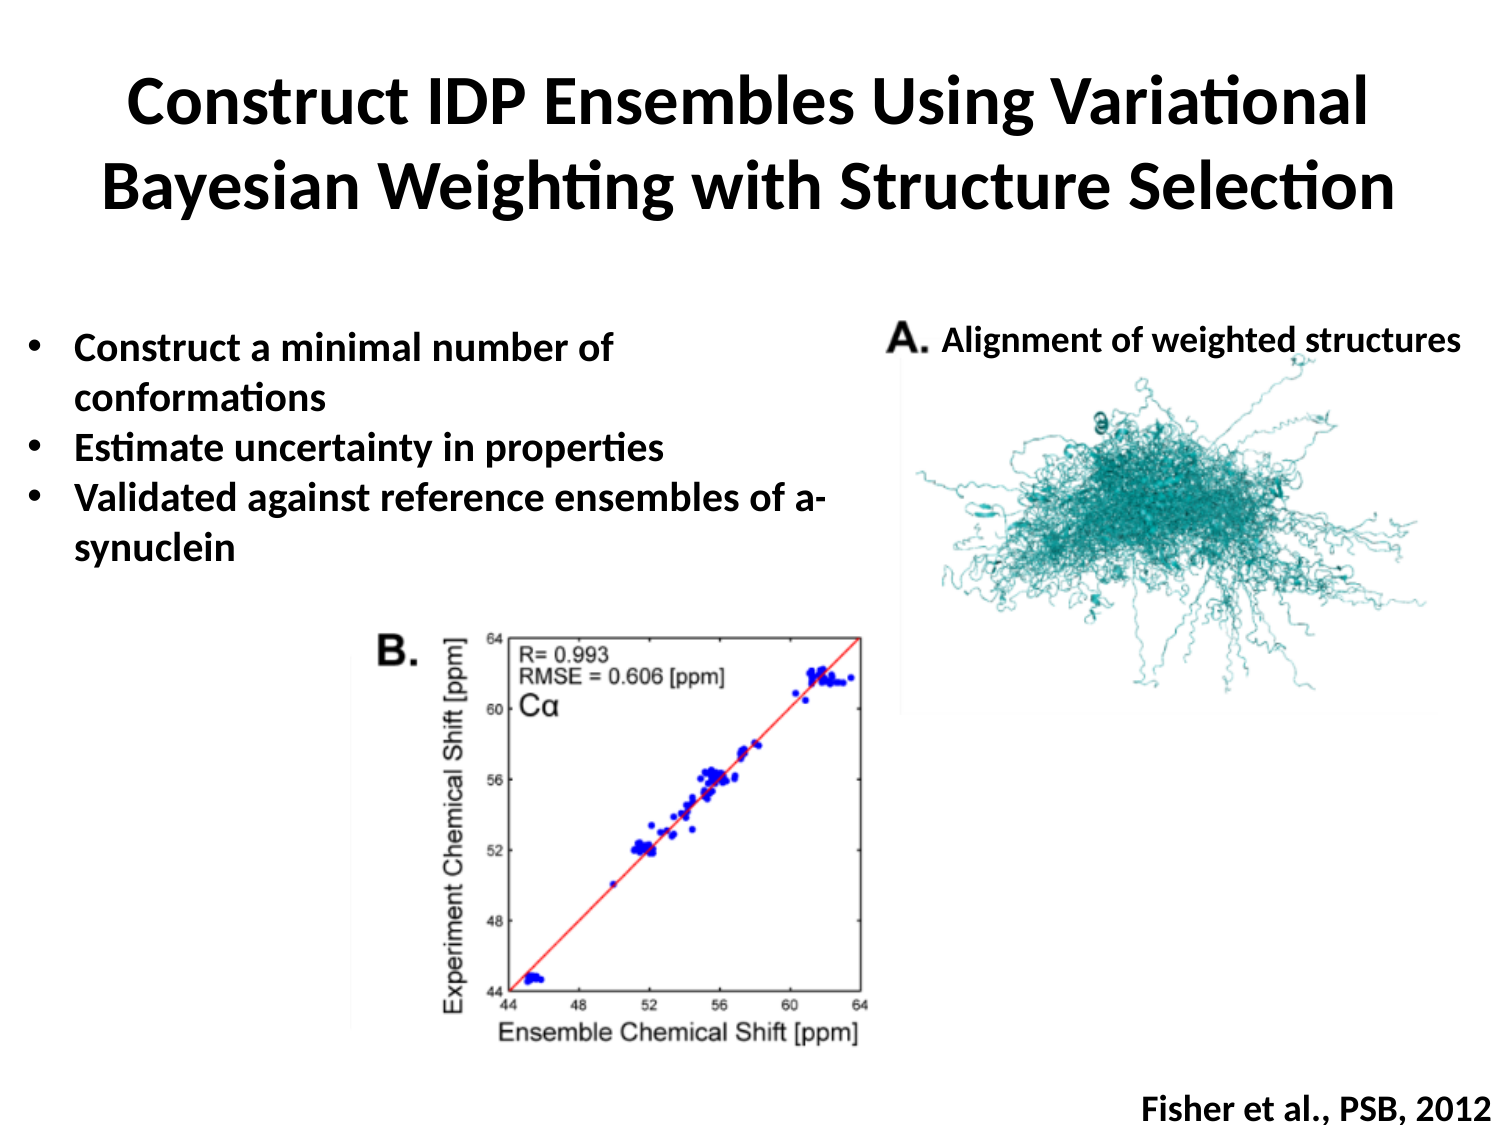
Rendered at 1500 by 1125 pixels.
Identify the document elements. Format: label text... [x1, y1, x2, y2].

picture [349, 280, 1438, 1071]
text_box Alignment of weighted structures [1441, 307, 1477, 367]
text_box Fisher et al., PSB, 2012 [1126, 1076, 1500, 1125]
title Construct IDP Ensembles Using Variational Bayesian Weighting with Structure Selection [75, 45, 1425, 233]
text_box Construct a minimal number of conformations Estimate uncertainty in properties Validated against reference ensembles of a-synuclein [12, 312, 819, 578]
